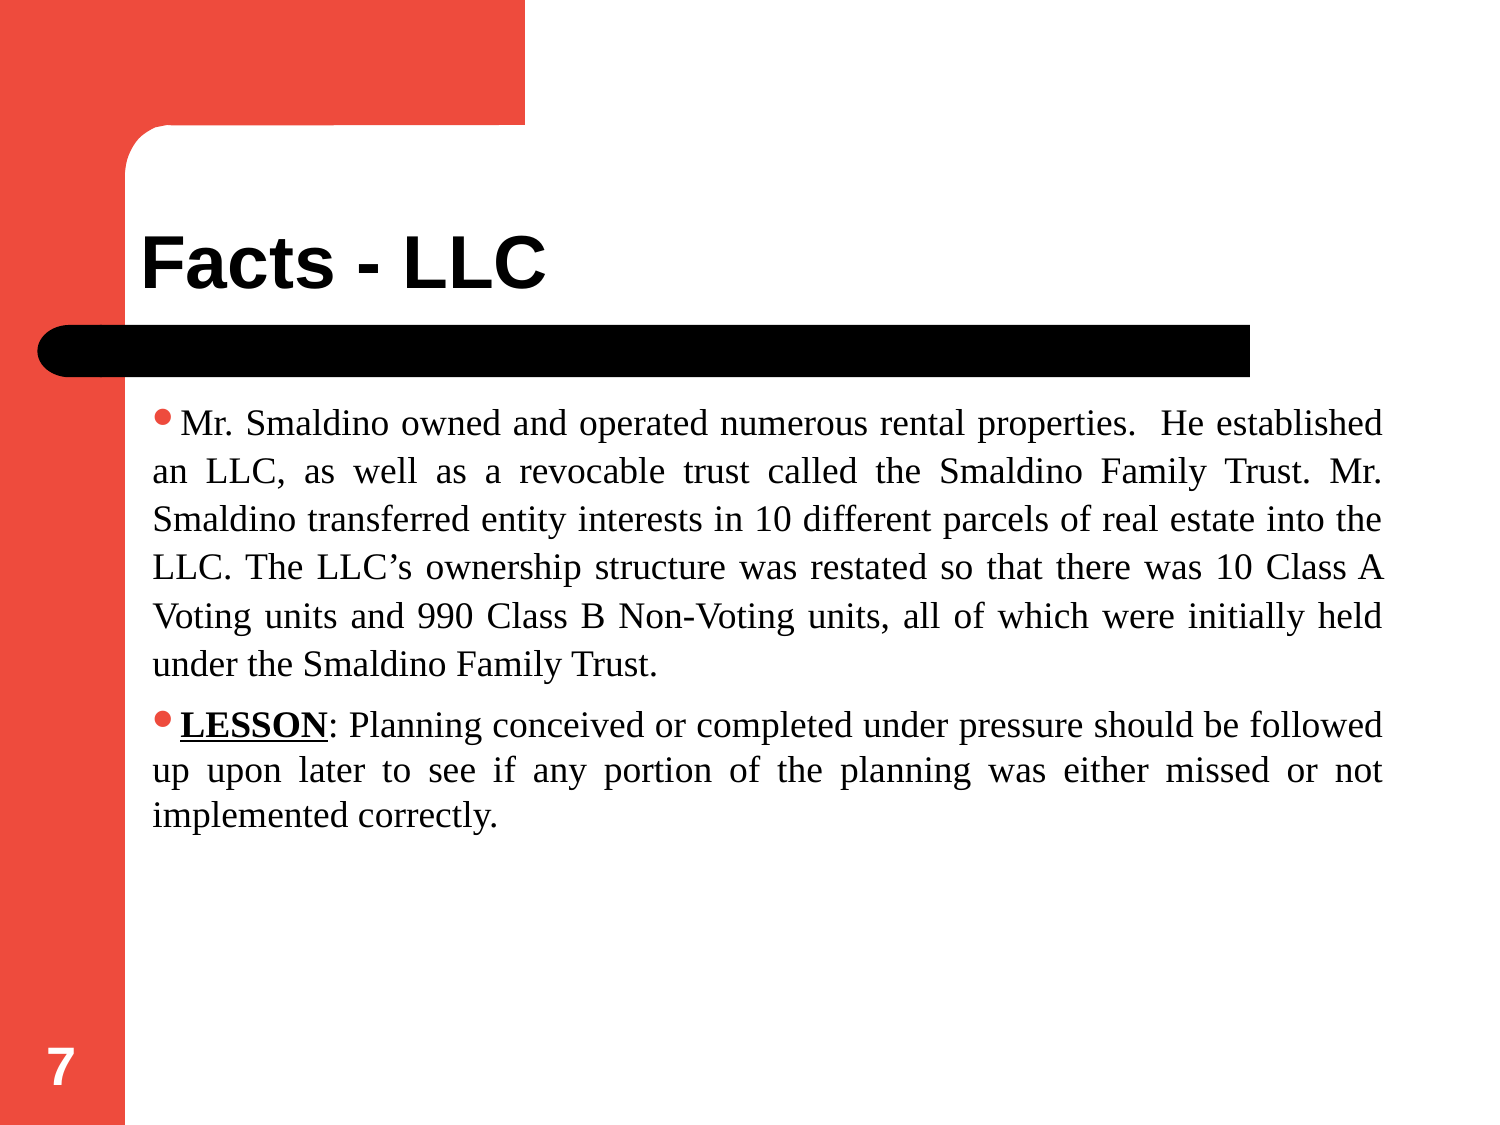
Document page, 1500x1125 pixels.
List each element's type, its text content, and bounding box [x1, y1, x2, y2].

slide_number 7 [13, 1023, 111, 1105]
list Mr. Smaldino owned and operated numerous rental properties. He established an LLC, as well as a revocable trust called the Smaldino Family Trust. Mr. Smaldino transferred entity interests in 10 different parcels of real estate into the LLC. The LLC’s ownership structure was restated so that there was 10 Class A Voting units and 990 Class B Non-Voting units, all of which were initially held under the Smaldino Family Trust. LESSON: Planning conceived or completed under pressure should be followed up upon later to see if any portion of the planning was either missed or not implemented correctly. [137, 387, 1400, 999]
title Facts - LLC [125, 125, 1425, 313]
